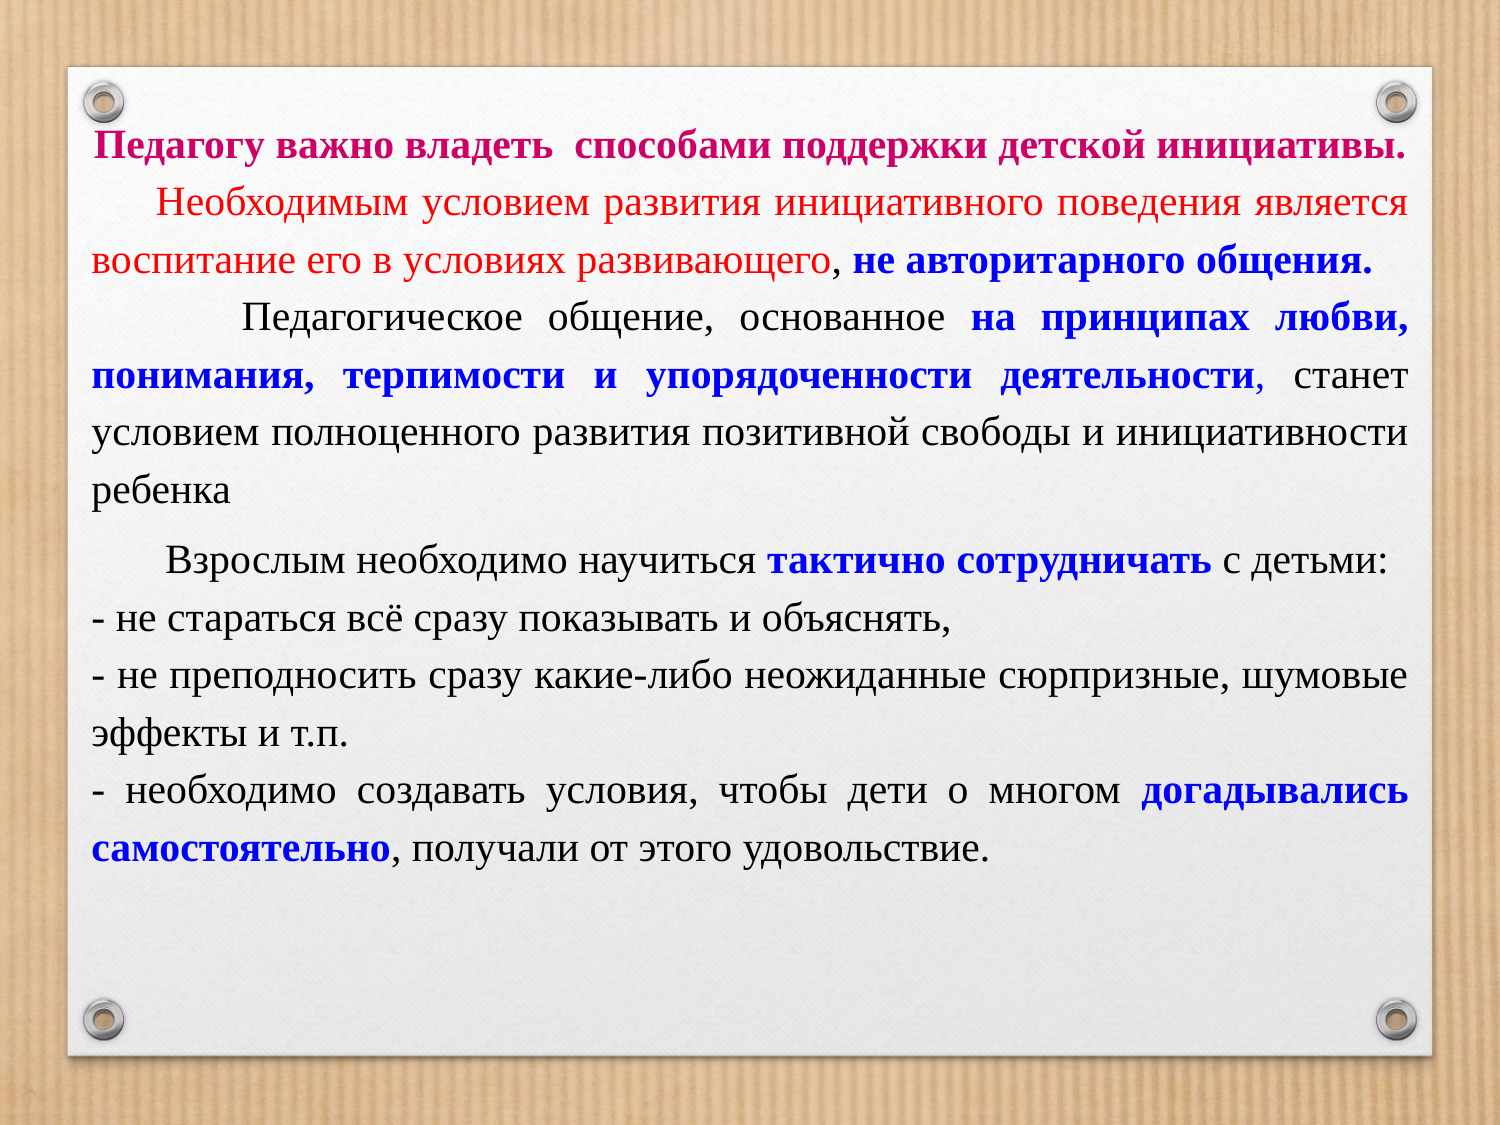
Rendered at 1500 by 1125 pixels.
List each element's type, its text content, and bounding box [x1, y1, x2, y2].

text_box Педагогу важно владеть способами поддержки детской инициативы. Необходимым условием развития инициативного поведения является воспитание его в условиях развивающего, не авторитарного общения. Педагогическое общение, основанное на принципах любви, понимания, терпимости и упорядоченности деятельности, станет условием полноценного развития позитивной свободы и инициативности ребенка Взрослым необходимо научиться тактично сотрудничать с детьми: - не стараться всё сразу показывать и объяснять, - не преподносить сразу какие-либо неожиданные сюрпризные, шумовые эффекты и т.п. - необходимо создавать условия, чтобы дети о многом догадывались самостоятельно, получали от этого удовольствие. [76, 101, 1424, 935]
picture [0, 0, 1500, 1125]
